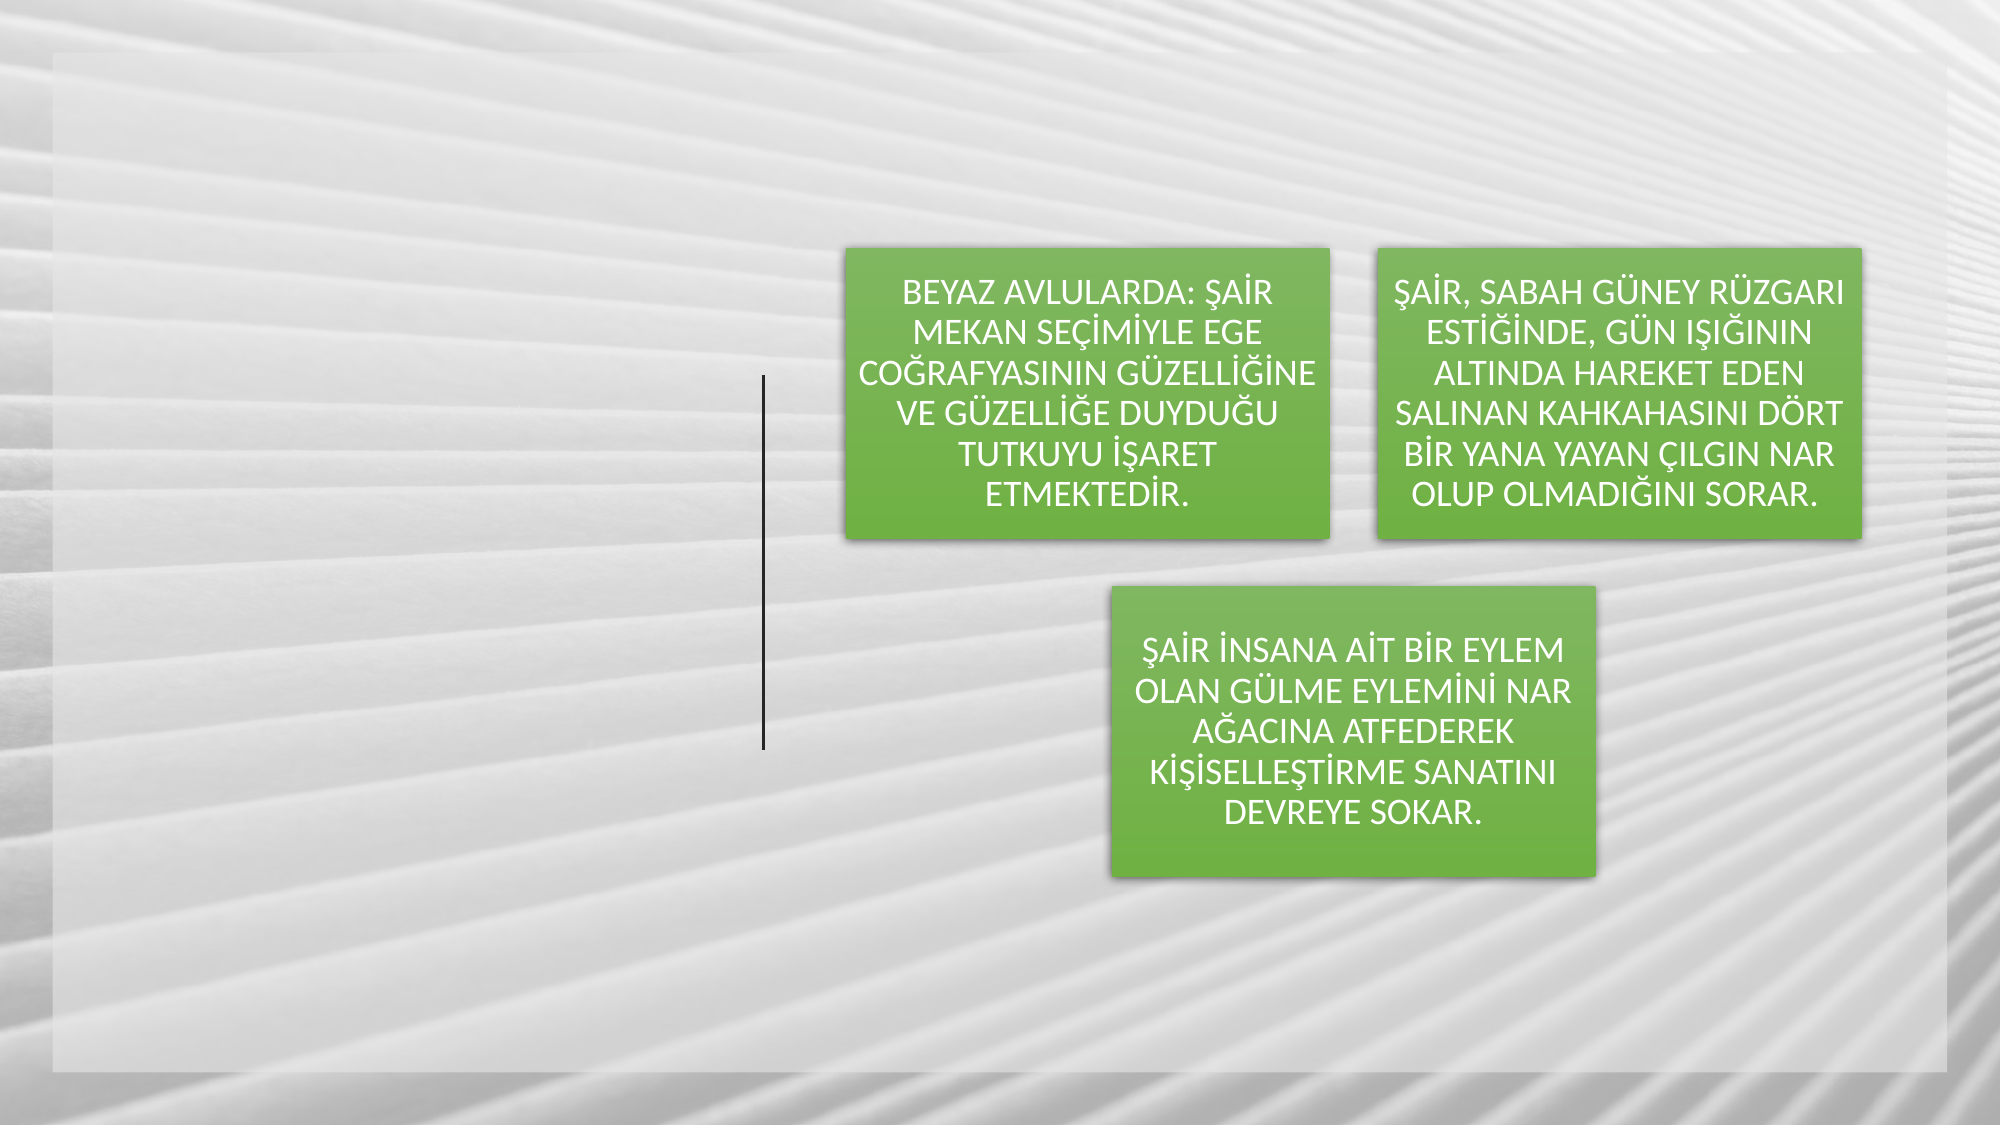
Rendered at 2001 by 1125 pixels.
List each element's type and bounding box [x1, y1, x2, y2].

picture [0, 0, 2000, 1125]
list [845, 174, 1862, 951]
